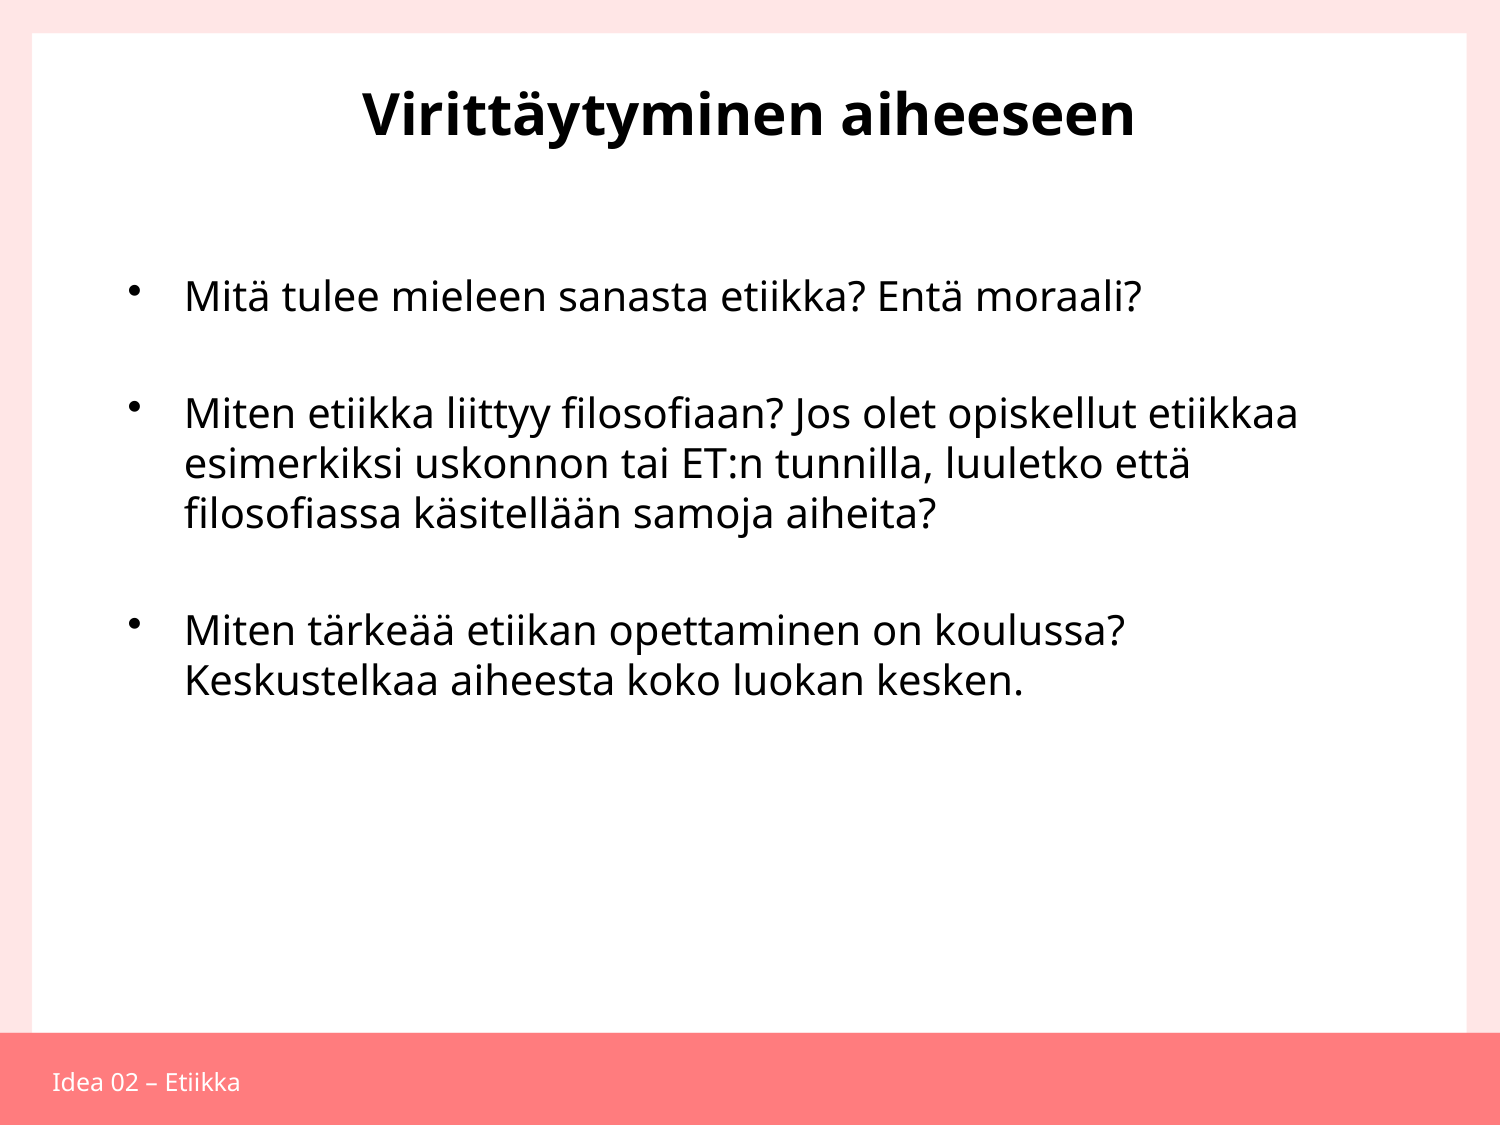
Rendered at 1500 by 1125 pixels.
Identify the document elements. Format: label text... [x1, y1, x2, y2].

title Virittäytyminen aiheeseen [112, 37, 1388, 188]
picture [0, 0, 1500, 1125]
list Mitä tulee mieleen sanasta etiikka? Entä moraali? Miten etiikka liittyy filosofiaan? Jos olet opiskellut etiikkaa esimerkiksi uskonnon tai ET:n tunnilla, luuletko että filosofiassa käsitellään samoja aiheita? Miten tärkeää etiikan opettaminen on koulussa? Keskustelkaa aiheesta koko luokan kesken. [112, 262, 1388, 1000]
